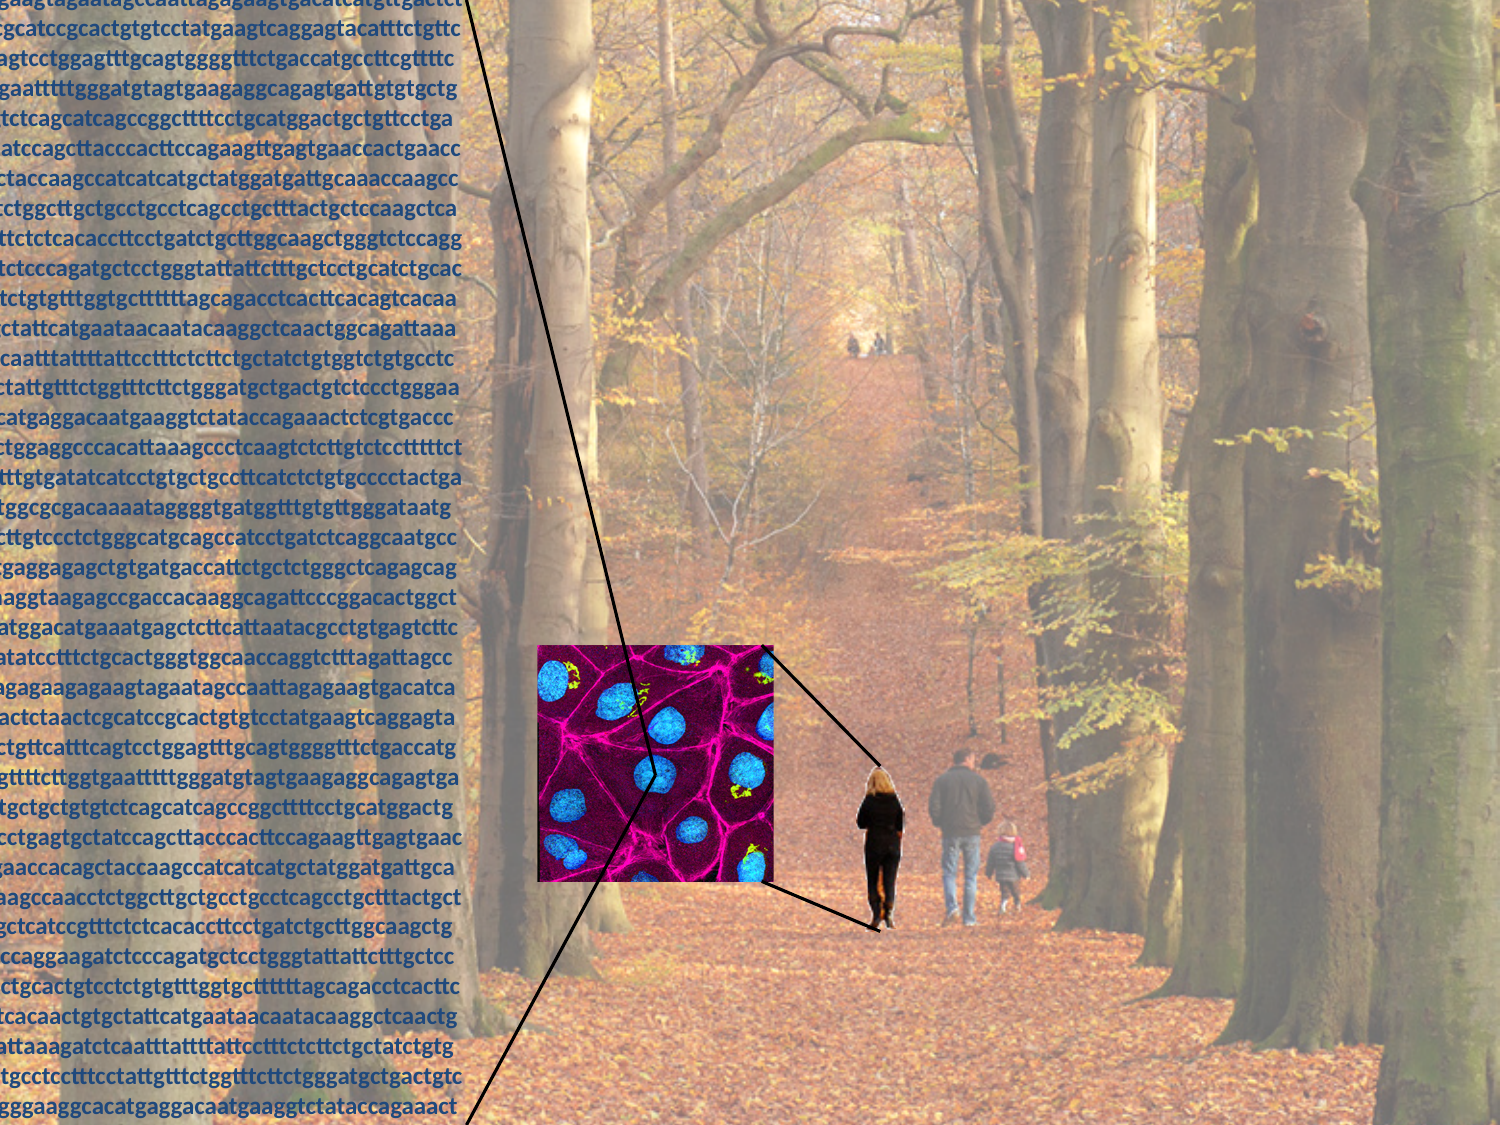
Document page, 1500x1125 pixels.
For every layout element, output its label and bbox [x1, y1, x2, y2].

text_box [466, 0, 656, 774]
text_box [761, 881, 881, 932]
text_box [466, 774, 656, 1125]
picture [656, 0, 1500, 1125]
picture [0, 0, 466, 1125]
text_box [761, 644, 881, 767]
